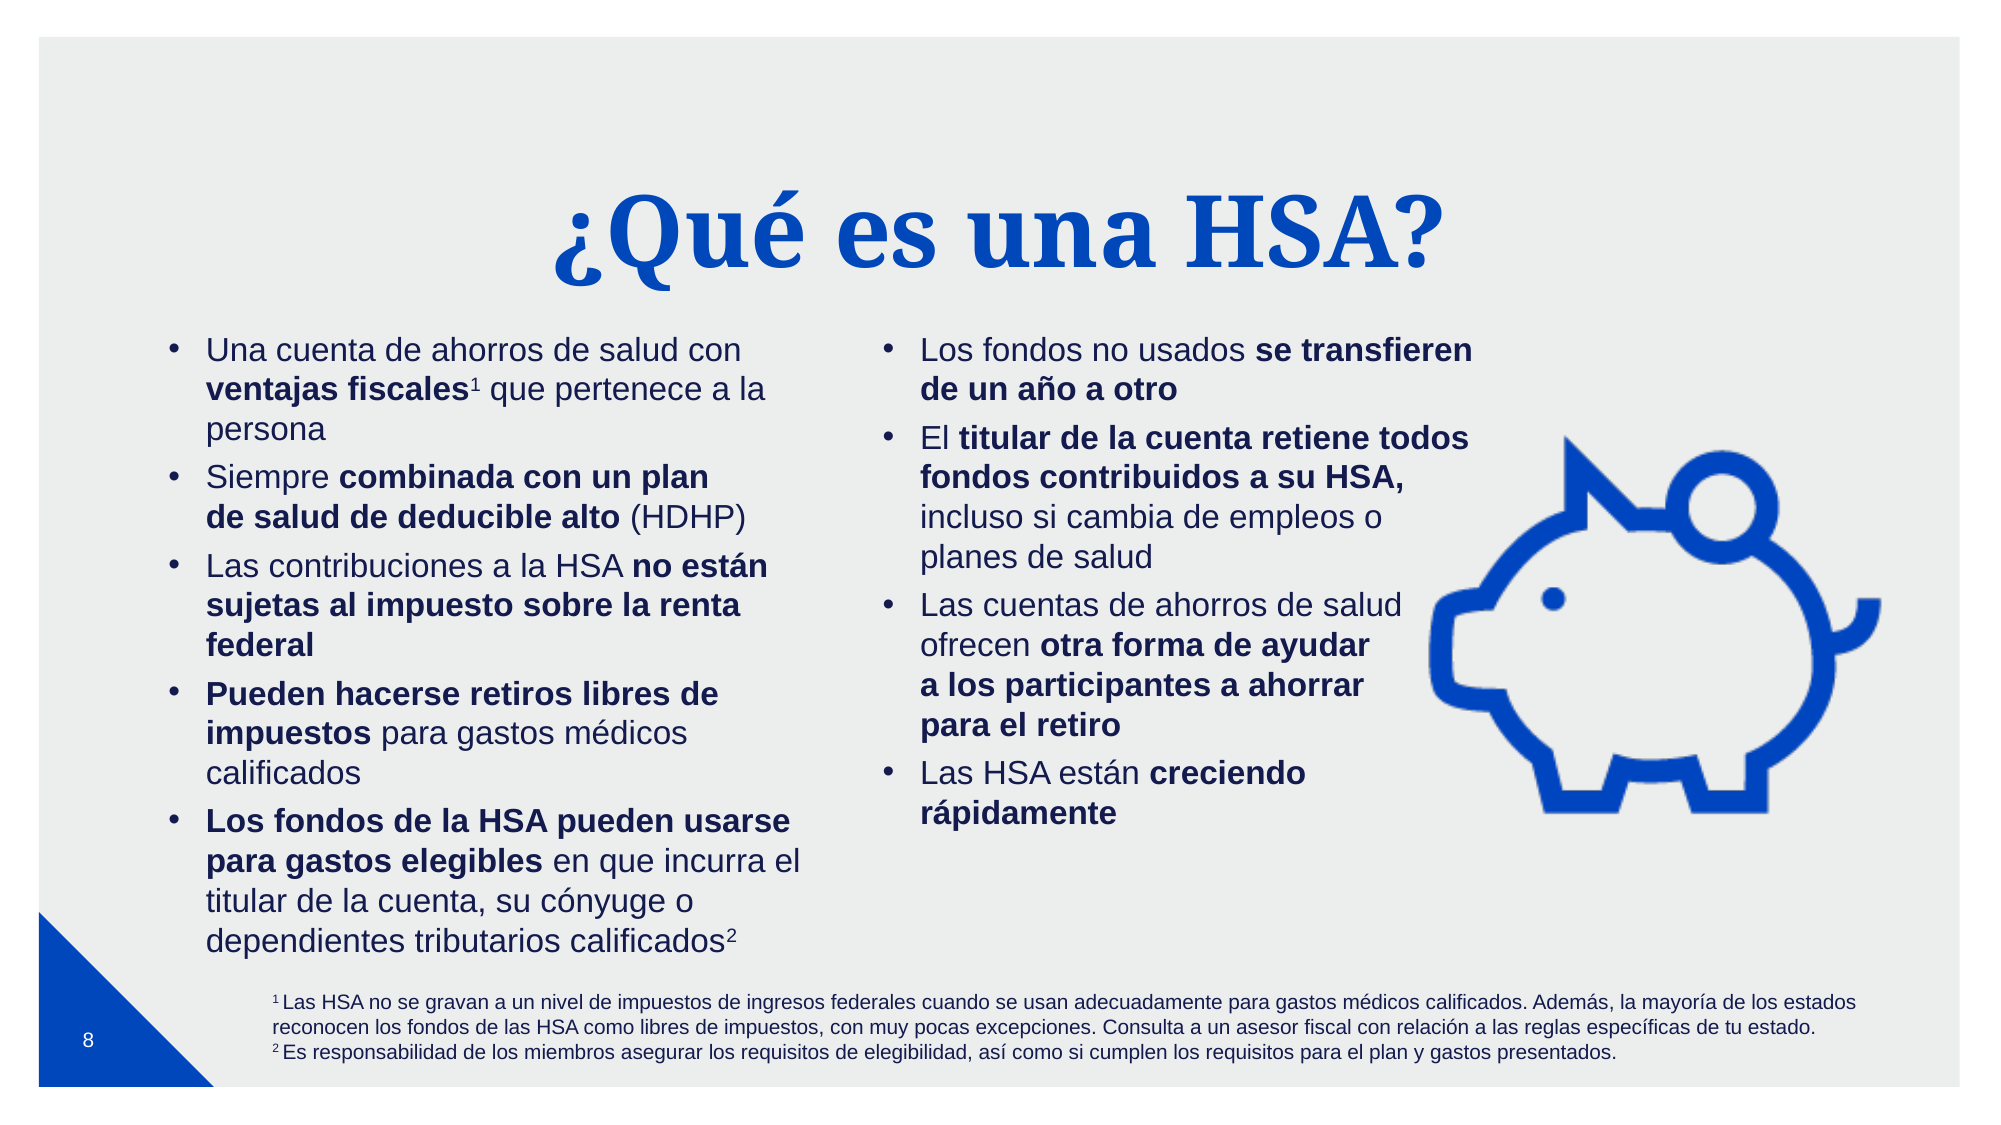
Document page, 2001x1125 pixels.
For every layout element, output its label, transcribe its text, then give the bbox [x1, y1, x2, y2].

text_box ¿Qué es una HSA? [244, 173, 1754, 271]
text_box 1 Las HSA no se gravan a un nivel de impuestos de ingresos federales cuando se usan adecuadamente para gastos médicos calificados. Además, la mayoría de los estados reconocen los fondos de las HSA como libres de impuestos, con muy pocas excepciones. Consulta a un asesor fiscal con relación a las reglas específicas de tu estado. 2 Es responsabilidad de los miembros asegurar los requisitos de elegibilidad, así como si cumplen los requisitos para el plan y gastos presentados. [257, 981, 1926, 1071]
picture [1385, 362, 1926, 903]
list Una cuenta de ahorros de salud con ventajas fiscales1 que pertenece a la persona Siempre combinada con un plan de salud de deducible alto (HDHP) Las contribuciones a la HSA no están sujetas al impuesto sobre la renta federal Pueden hacerse retiros libres de impuestos para gastos médicos calificados Los fondos de la HSA pueden usarse para gastos elegibles en que incurra el titular de la cuenta, su cónyuge o dependientes tributarios calificados2 Los fondos no usados se transfieren de un año a otro El titular de la cuenta retiene todos fondos contribuidos a su HSA, incluso si cambia de empleos o planes de salud Las cuentas de ahorros de salud ofrecen otra forma de ayudar a los participantes a ahorrar para el retiro Las HSA están creciendo rápidamente [168, 320, 1537, 1010]
